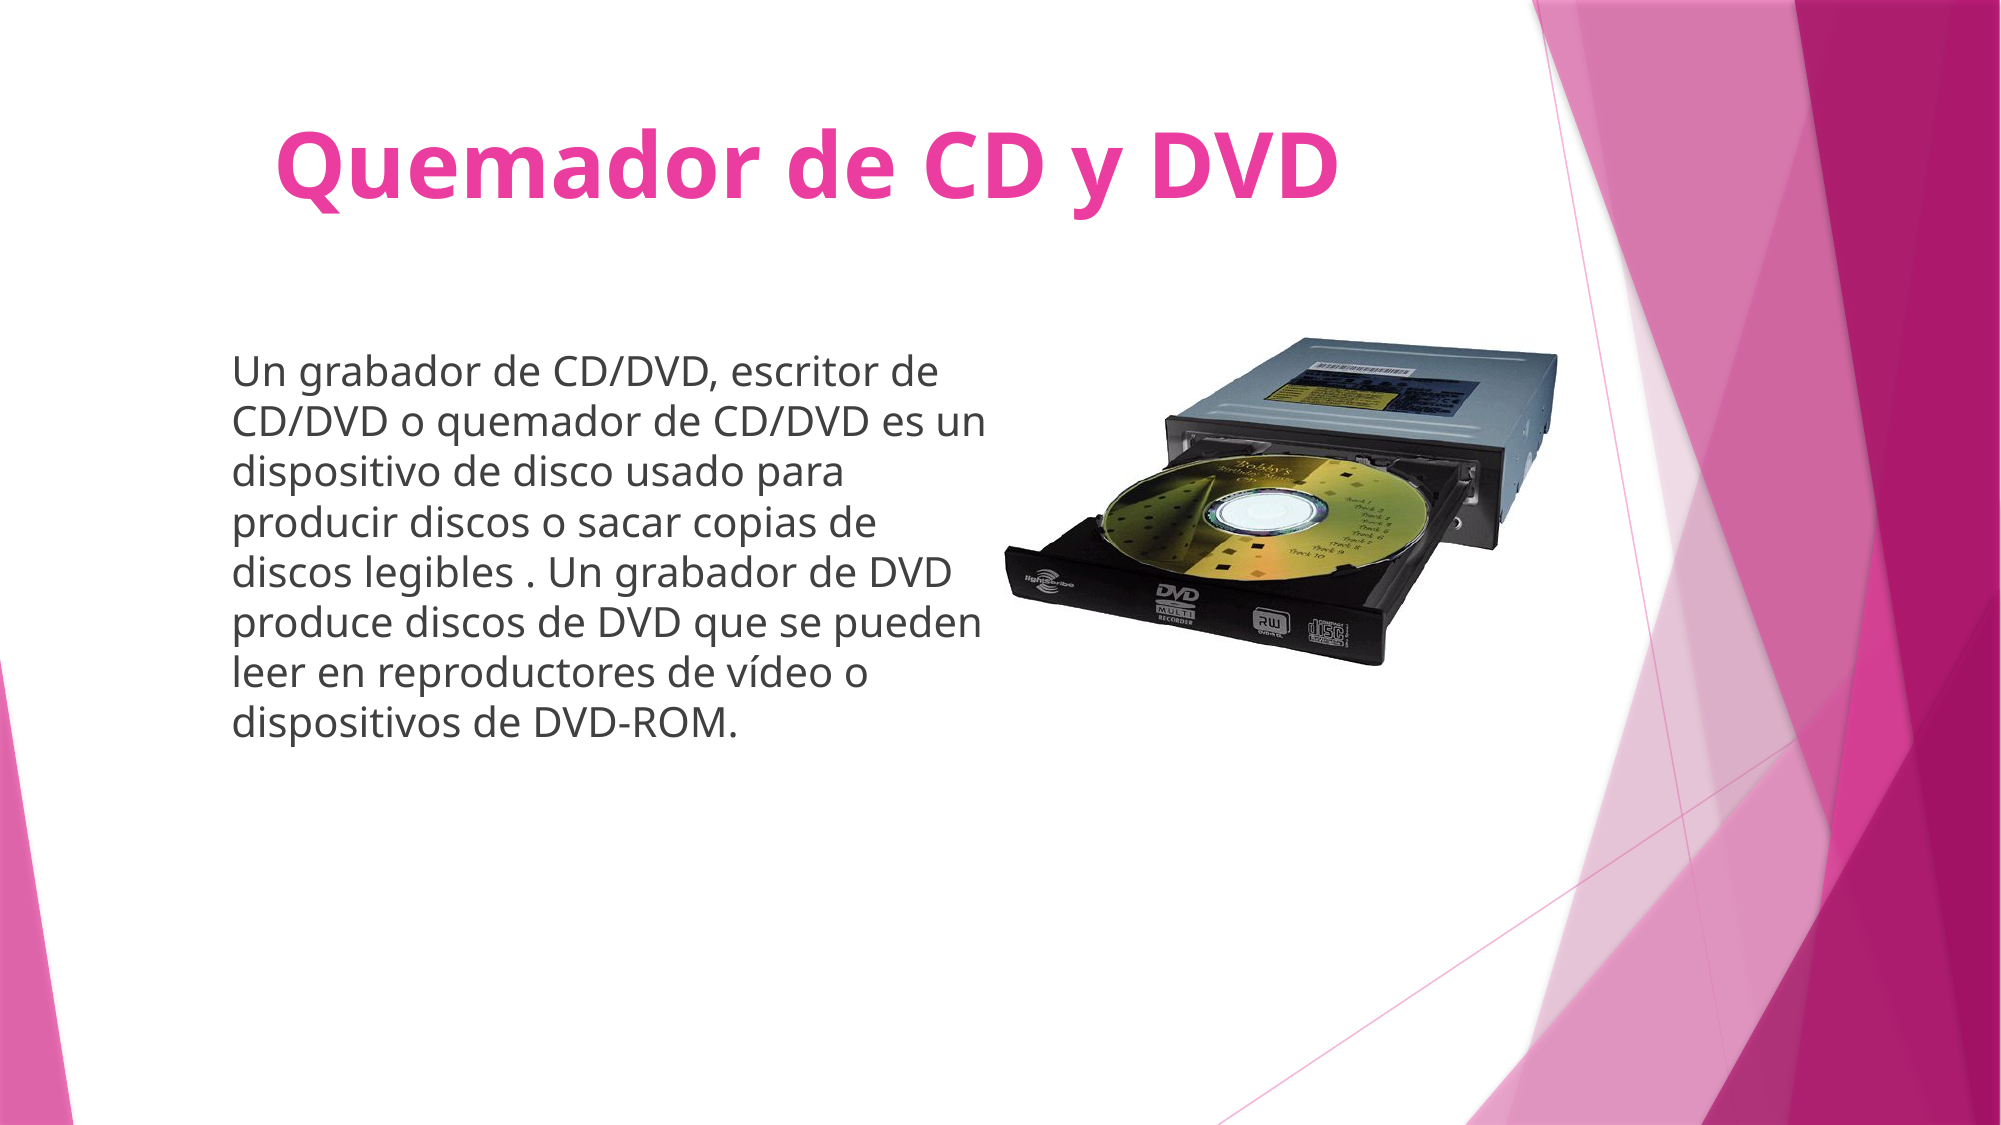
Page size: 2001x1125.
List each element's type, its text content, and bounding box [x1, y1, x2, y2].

title Quemador de CD y DVD [258, 3, 1397, 266]
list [1003, 336, 1559, 666]
list Un grabador de CD/DVD, escritor de CD/DVD o quemador de CD/DVD es un dispositivo de disco usado para producir discos o sacar copias de discos legibles . Un grabador de DVD produce discos de DVD que se pueden leer en reproductores de vídeo o dispositivos de DVD-ROM. [216, 337, 1019, 963]
